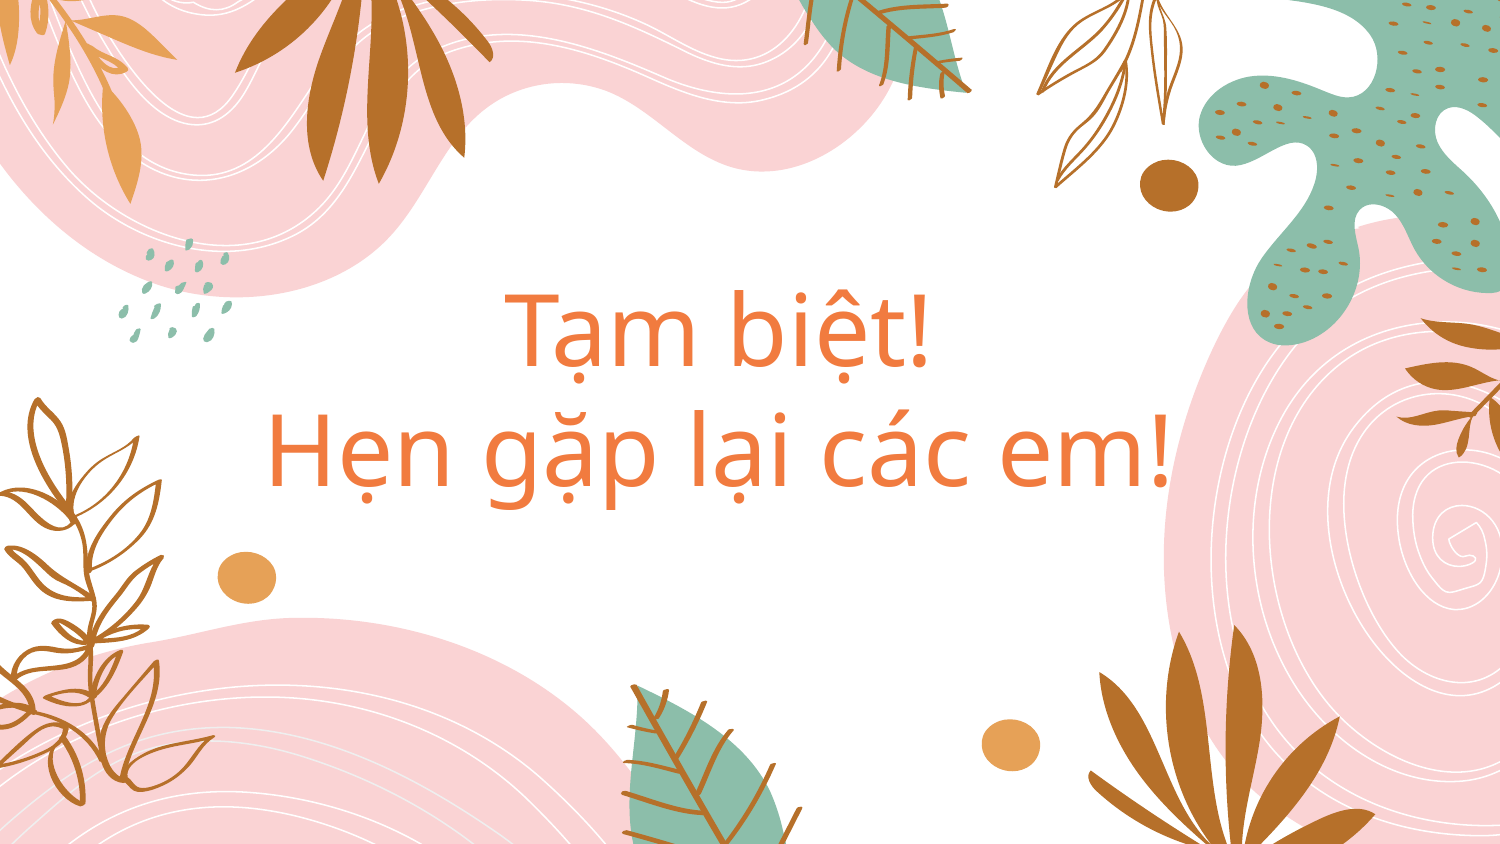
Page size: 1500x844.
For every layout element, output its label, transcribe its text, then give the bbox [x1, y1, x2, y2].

text_box [1099, 672, 1158, 798]
text_box [1088, 770, 1158, 833]
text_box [0, 0, 921, 298]
title Tạm biệt! Hẹn gặp lại các em! [174, 251, 1158, 594]
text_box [0, 0, 203, 144]
text_box [217, 551, 277, 604]
text_box [981, 719, 1041, 772]
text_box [0, 617, 752, 844]
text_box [799, 0, 957, 133]
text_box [0, 395, 186, 806]
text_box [1046, 0, 1184, 199]
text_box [1163, 380, 1500, 844]
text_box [1429, 223, 1500, 486]
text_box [116, 238, 233, 344]
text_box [1164, 0, 1500, 373]
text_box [606, 668, 797, 844]
